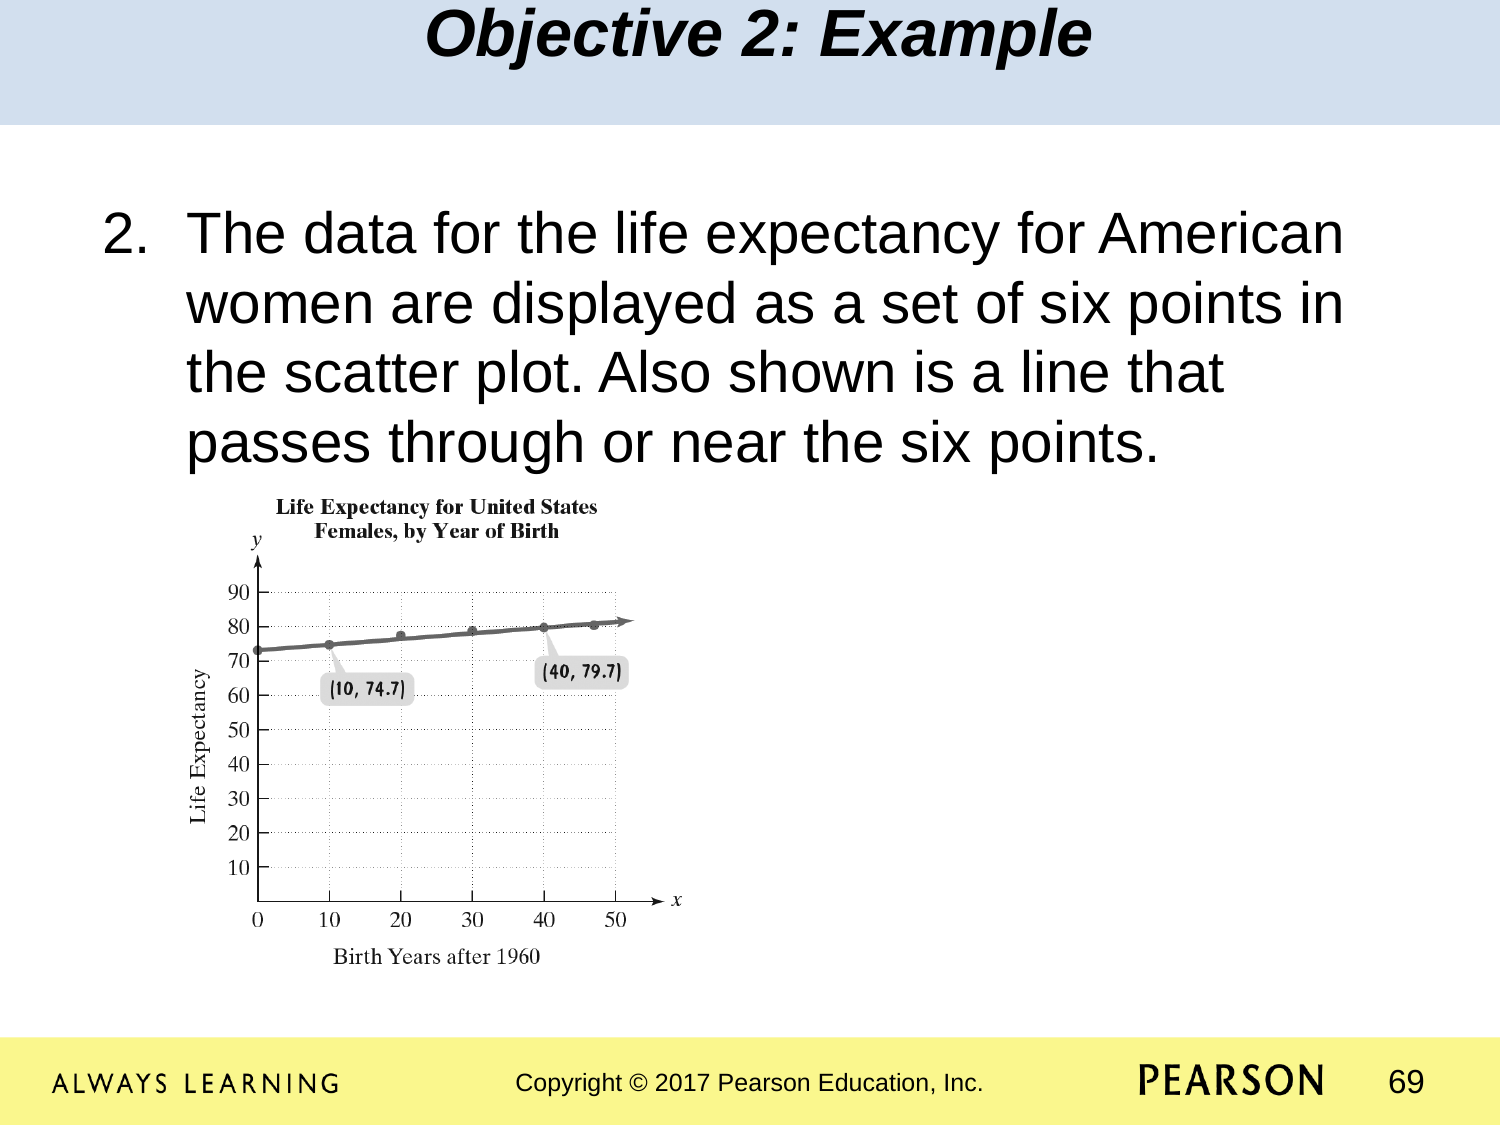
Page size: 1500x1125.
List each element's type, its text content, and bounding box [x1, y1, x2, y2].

picture [187, 488, 690, 971]
picture [51, 1072, 338, 1094]
list The data for the life expectancy for American women are displayed as a set of six points in the scatter plot. Also shown is a line that passes through or near the six points. [87, 187, 1440, 1000]
picture [1137, 1062, 1325, 1097]
